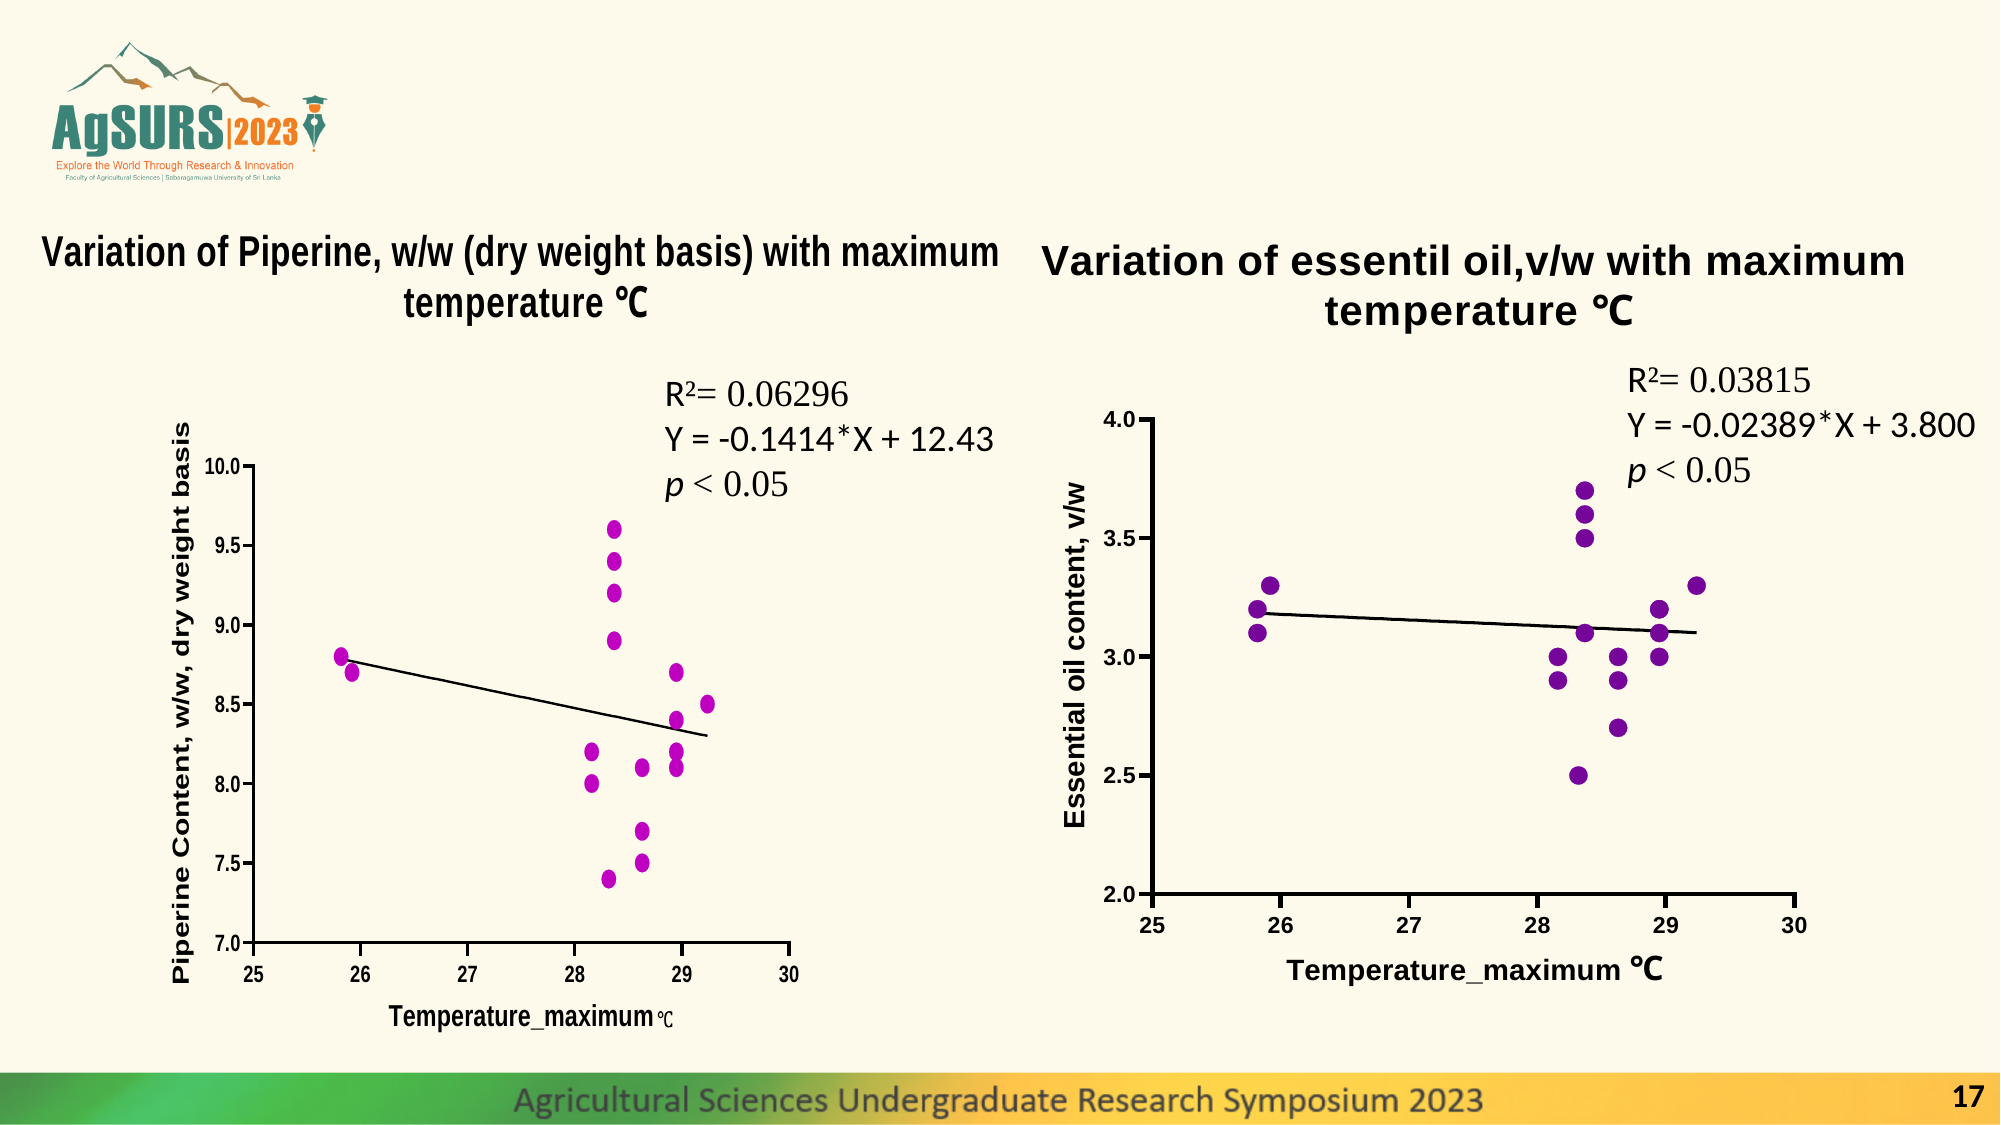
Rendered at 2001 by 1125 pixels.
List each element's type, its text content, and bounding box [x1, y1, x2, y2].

slide_number 17 [1550, 1064, 2000, 1124]
text_box R²= 0.03815 Y = -0.02389*X + 3.800 p < 0.05 [1929, 347, 2000, 498]
picture [0, 0, 2000, 1125]
